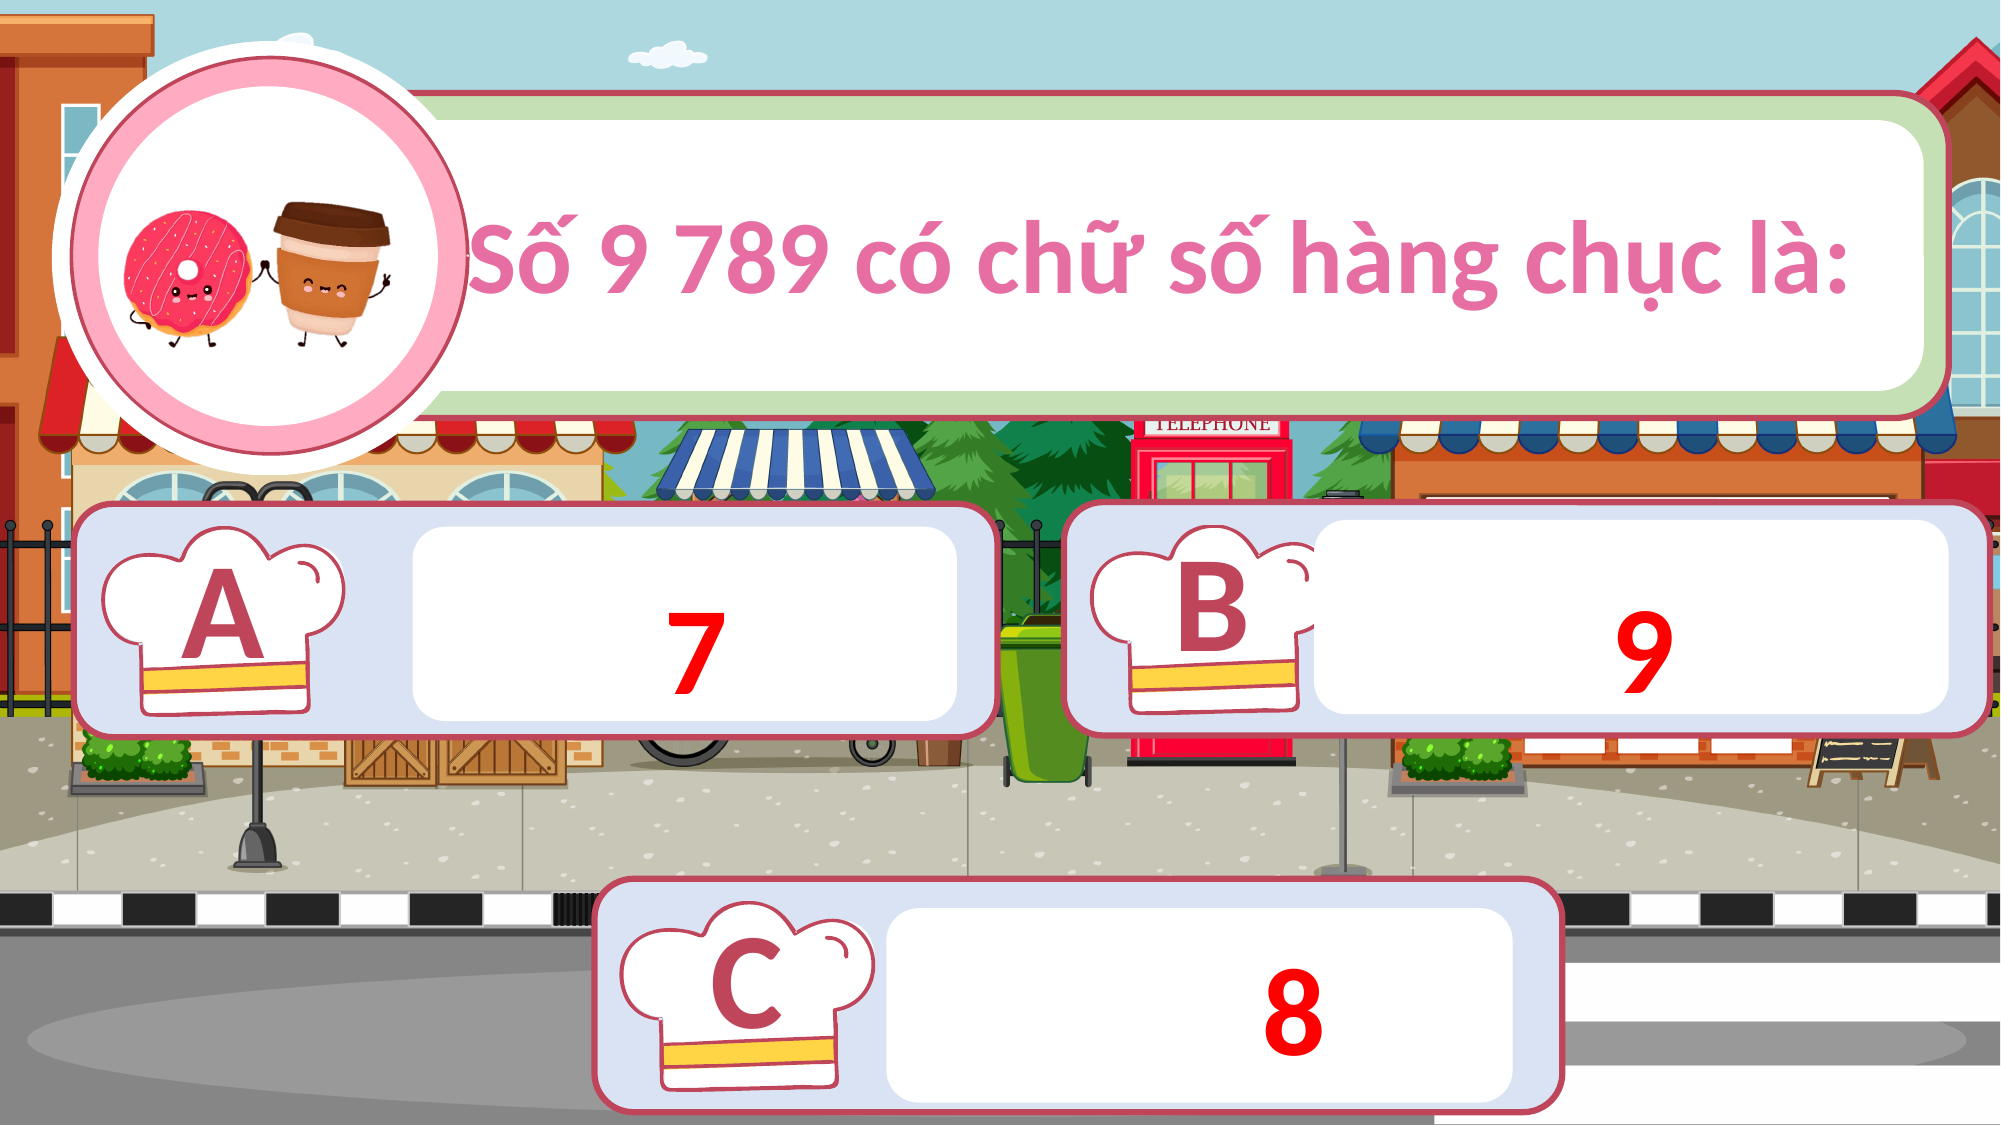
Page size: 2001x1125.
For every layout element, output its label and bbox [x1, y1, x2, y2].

text_box [594, 878, 1563, 1113]
text_box [73, 503, 998, 738]
text_box [1063, 502, 1990, 736]
picture [0, 0, 2001, 1125]
text_box [51, 35, 1949, 475]
